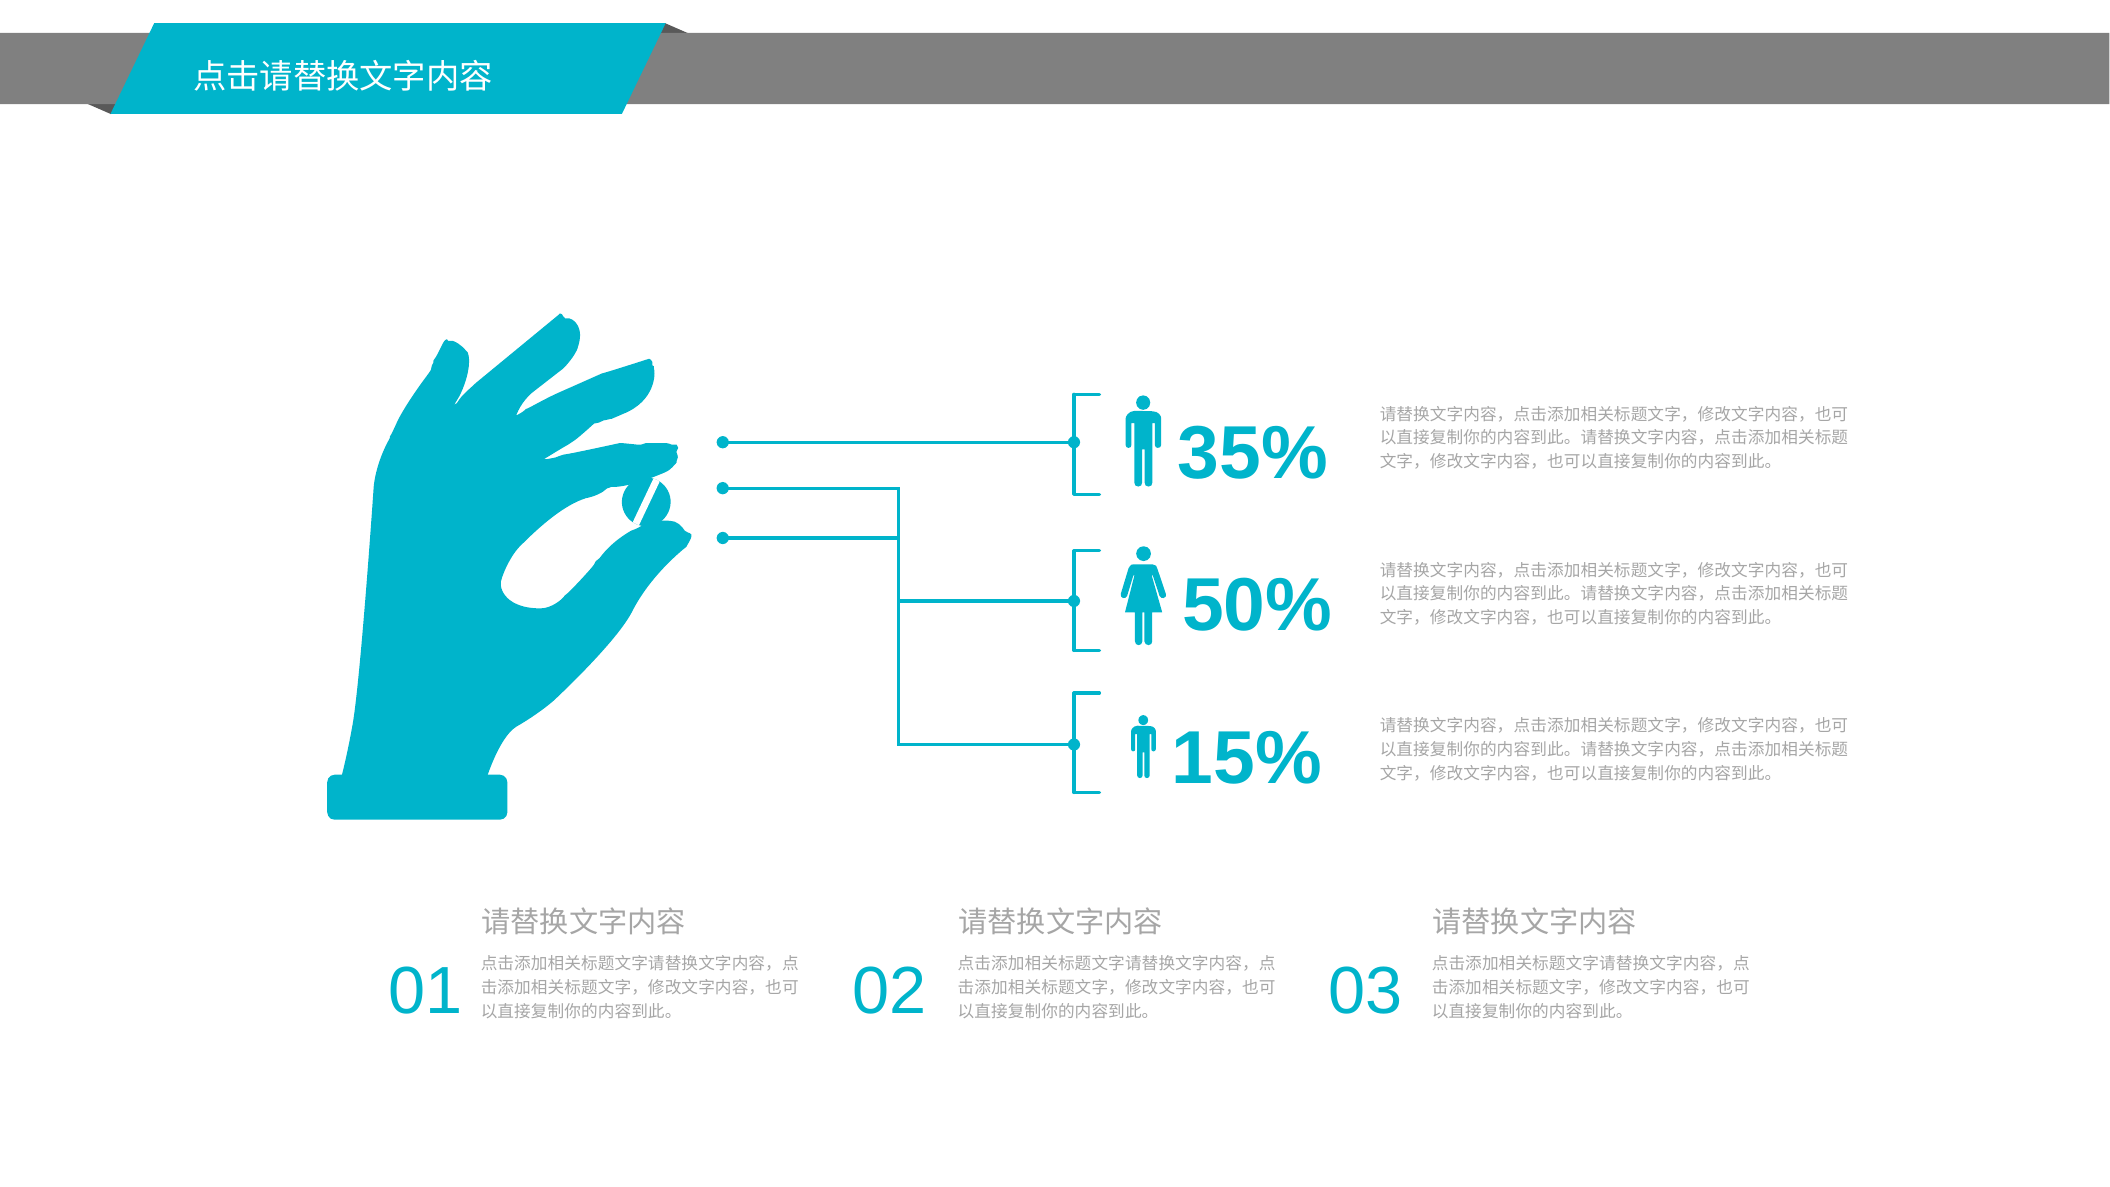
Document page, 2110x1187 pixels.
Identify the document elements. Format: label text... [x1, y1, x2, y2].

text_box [722, 537, 1074, 745]
text_box 50% [1182, 537, 1333, 646]
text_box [722, 488, 1074, 537]
text_box 请替换文字内容，点击添加相关标题文字，修改文字内容，也可以直接复制你的内容到此。请替换文字内容，点击添加相关标题文字，修改文字内容，也可以直接复制你的内容到此。 [1379, 711, 1852, 784]
text_box 请替换文字内容 [481, 896, 687, 938]
text_box 请替换文字内容 [958, 896, 1164, 938]
text_box 请替换文字内容，点击添加相关标题文字，修改文字内容，也可以直接复制你的内容到此。请替换文字内容，点击添加相关标题文字，修改文字内容，也可以直接复制你的内容到此。 [1379, 555, 1852, 628]
text_box 02 [852, 946, 927, 1027]
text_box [1131, 715, 1156, 779]
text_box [1073, 692, 1100, 793]
text_box 点击添加相关标题文字请替换文字内容，点击添加相关标题文字，修改文字内容，也可以直接复制你的内容到此。 [480, 949, 813, 1022]
text_box 请替换文字内容，点击添加相关标题文字，修改文字内容，也可以直接复制你的内容到此。请替换文字内容，点击添加相关标题文字，修改文字内容，也可以直接复制你的内容到此。 [1379, 399, 1852, 472]
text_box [1120, 546, 1167, 646]
text_box 03 [1328, 946, 1403, 1027]
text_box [1073, 394, 1100, 495]
text_box 01 [388, 946, 463, 1027]
text_box 点击添加相关标题文字请替换文字内容，点击添加相关标题文字，修改文字内容，也可以直接复制你的内容到此。 [957, 949, 1290, 1022]
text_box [621, 477, 671, 527]
text_box 请替换文字内容 [1432, 896, 1638, 938]
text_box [0, 23, 2110, 115]
text_box 点击添加相关标题文字请替换文字内容，点击添加相关标题文字，修改文字内容，也可以直接复制你的内容到此。 [1431, 949, 1764, 1022]
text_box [1074, 550, 1100, 651]
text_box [1125, 395, 1162, 487]
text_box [327, 313, 693, 820]
text_box 15% [1171, 690, 1323, 799]
text_box 35% [1177, 385, 1329, 494]
